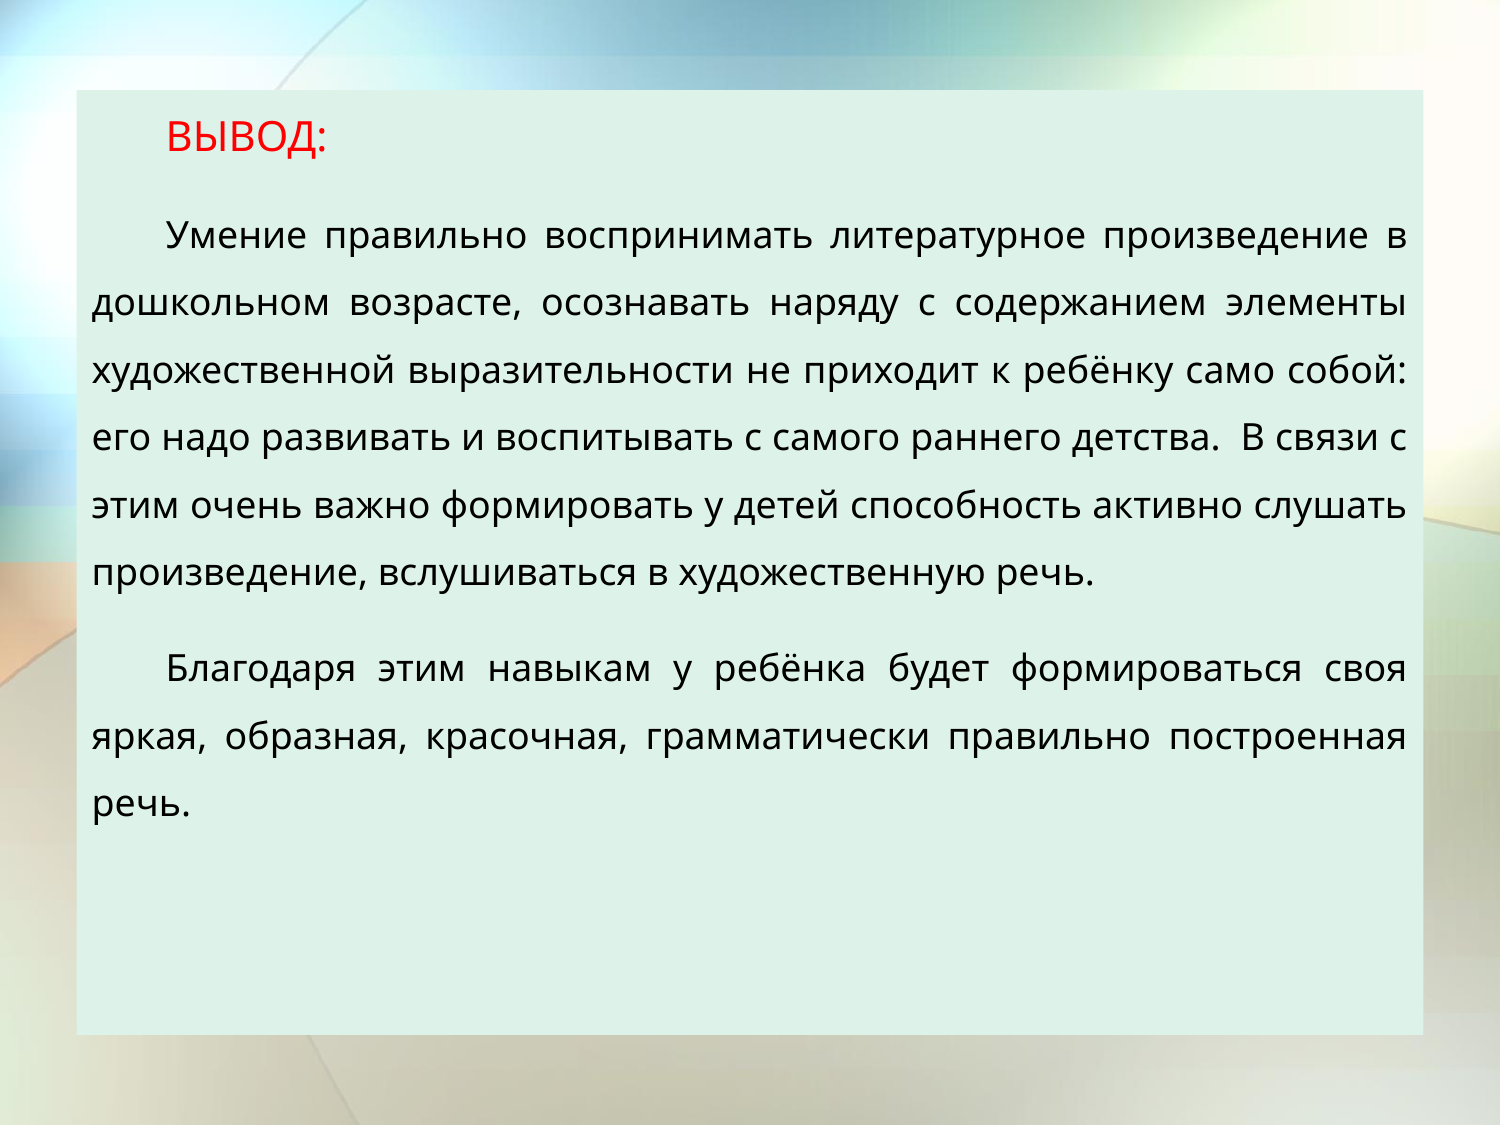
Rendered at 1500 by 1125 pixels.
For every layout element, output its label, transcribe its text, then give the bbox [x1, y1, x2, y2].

picture [0, 0, 1500, 1125]
subtitle ВЫВОД: Умение правильно воспринимать литературное произведение в дошкольном возрасте, осознавать наряду с содержанием элементы художественной выразительности не приходит к ребёнку само собой: его надо развивать и воспитывать с самого раннего детства. В связи с этим очень важно формировать у детей способность активно слушать произведение, вслушиваться в художественную речь. Благодаря этим навыкам у ребёнка будет формироваться своя яркая, образная, красочная, грамматически правильно построенная речь. [76, 90, 1424, 1035]
